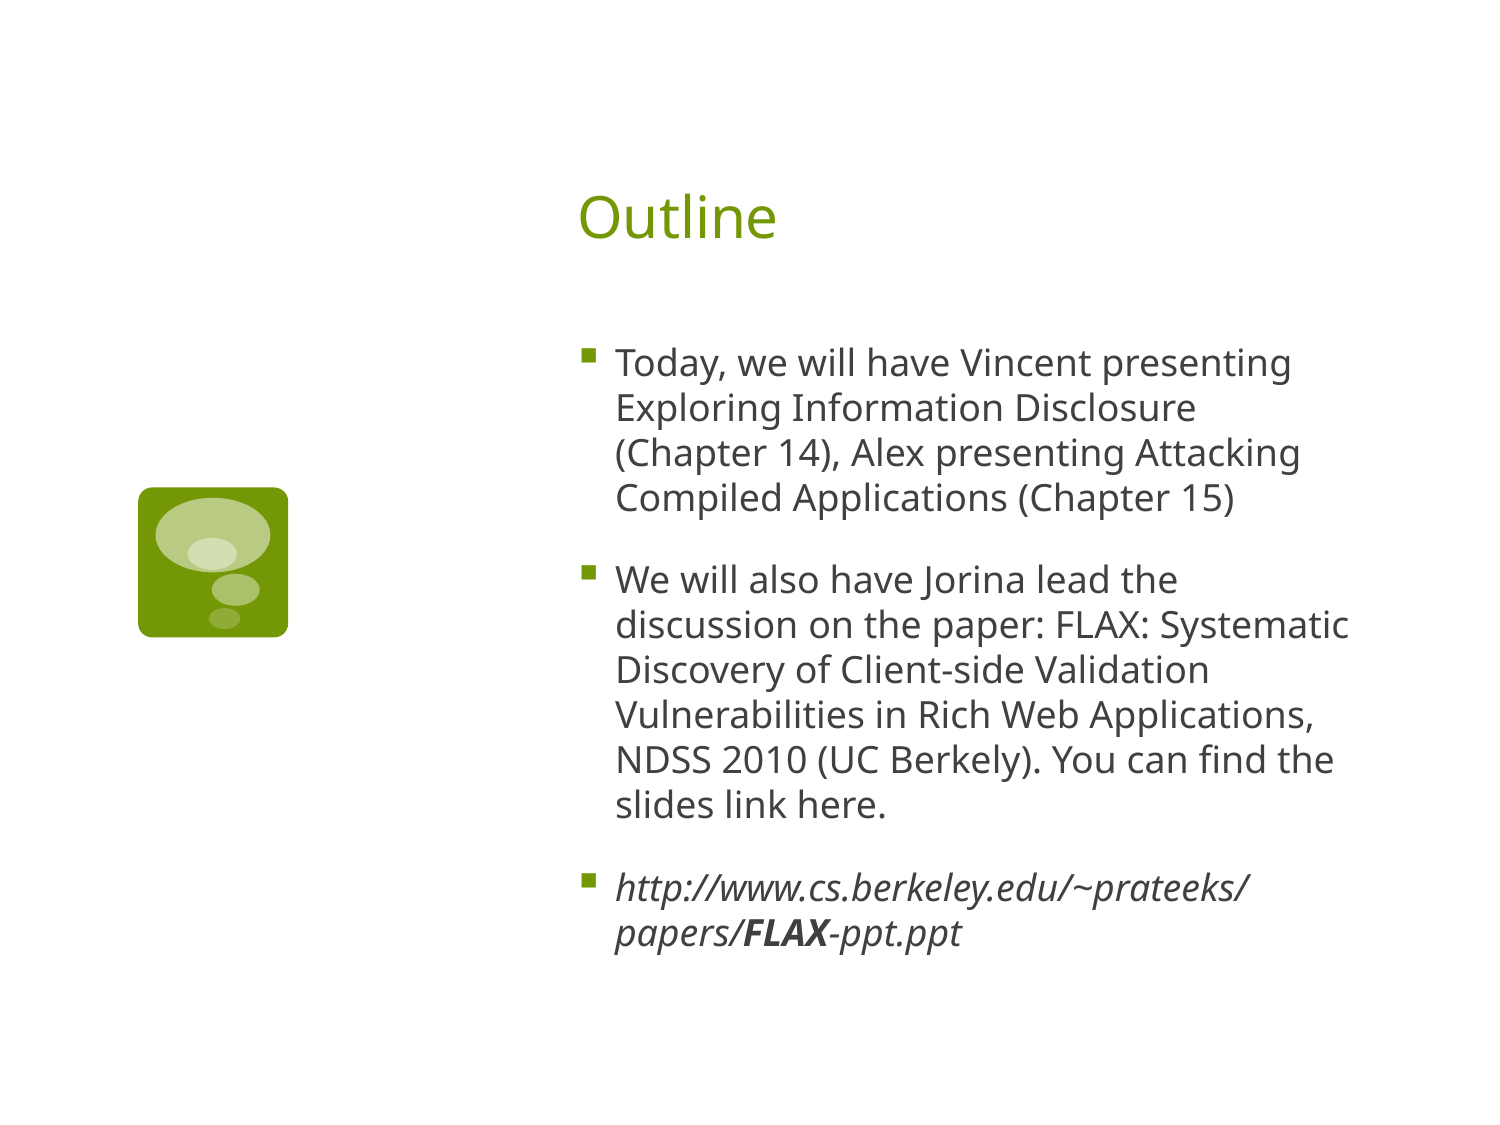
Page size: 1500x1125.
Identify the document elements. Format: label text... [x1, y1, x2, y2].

list Today, we will have Vincent presenting Exploring Information Disclosure (Chapter 14), Alex presenting Attacking Compiled Applications (Chapter 15) We will also have Jorina lead the discussion on the paper: FLAX: Systematic Discovery of Client-side Validation Vulnerabilities in Rich Web Applications, NDSS 2010 (UC Berkely). You can find the slides link here. http://www.cs.berkeley.edu/~prateeks/papers/FLAX-ppt.ppt [562, 331, 1374, 1005]
title Outline [562, 112, 1375, 258]
